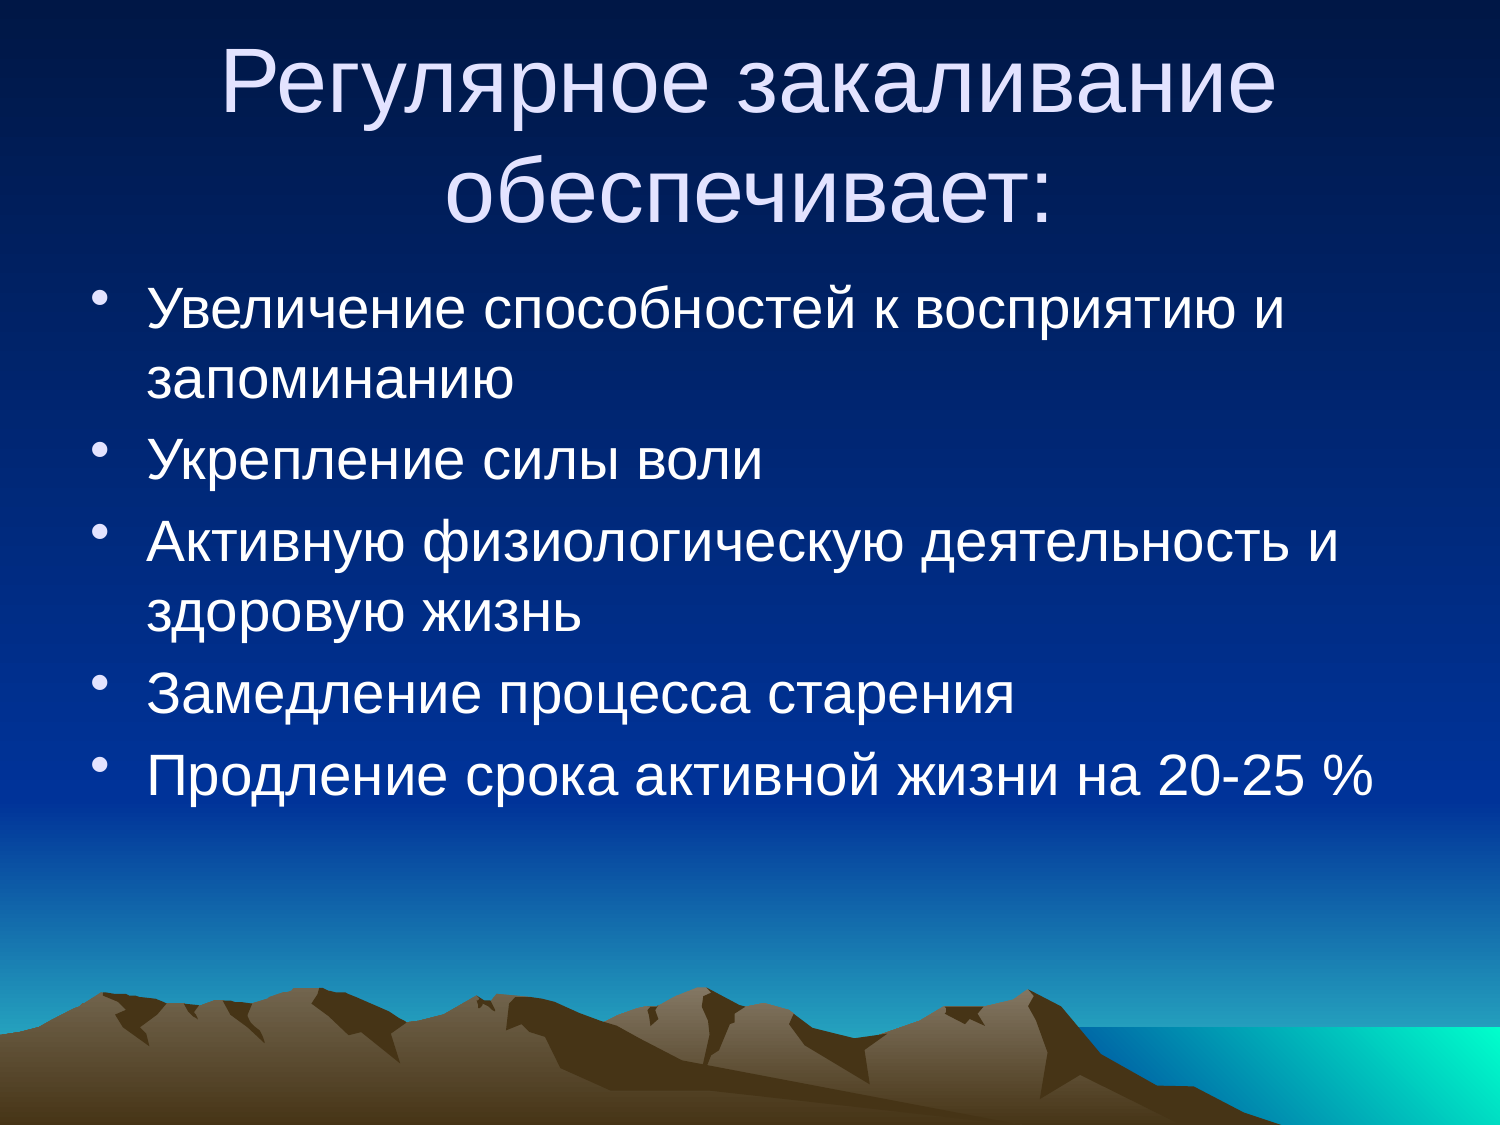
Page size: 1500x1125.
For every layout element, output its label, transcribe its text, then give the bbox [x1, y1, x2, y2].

title Регулярное закаливание обеспечивает: [75, 37, 1425, 225]
list Увеличение способностей к восприятию и запоминанию Укрепление силы воли Активную физиологическую деятельность и здоровую жизнь Замедление процесса старения Продление срока активной жизни на 20-25 % [74, 262, 1426, 1001]
